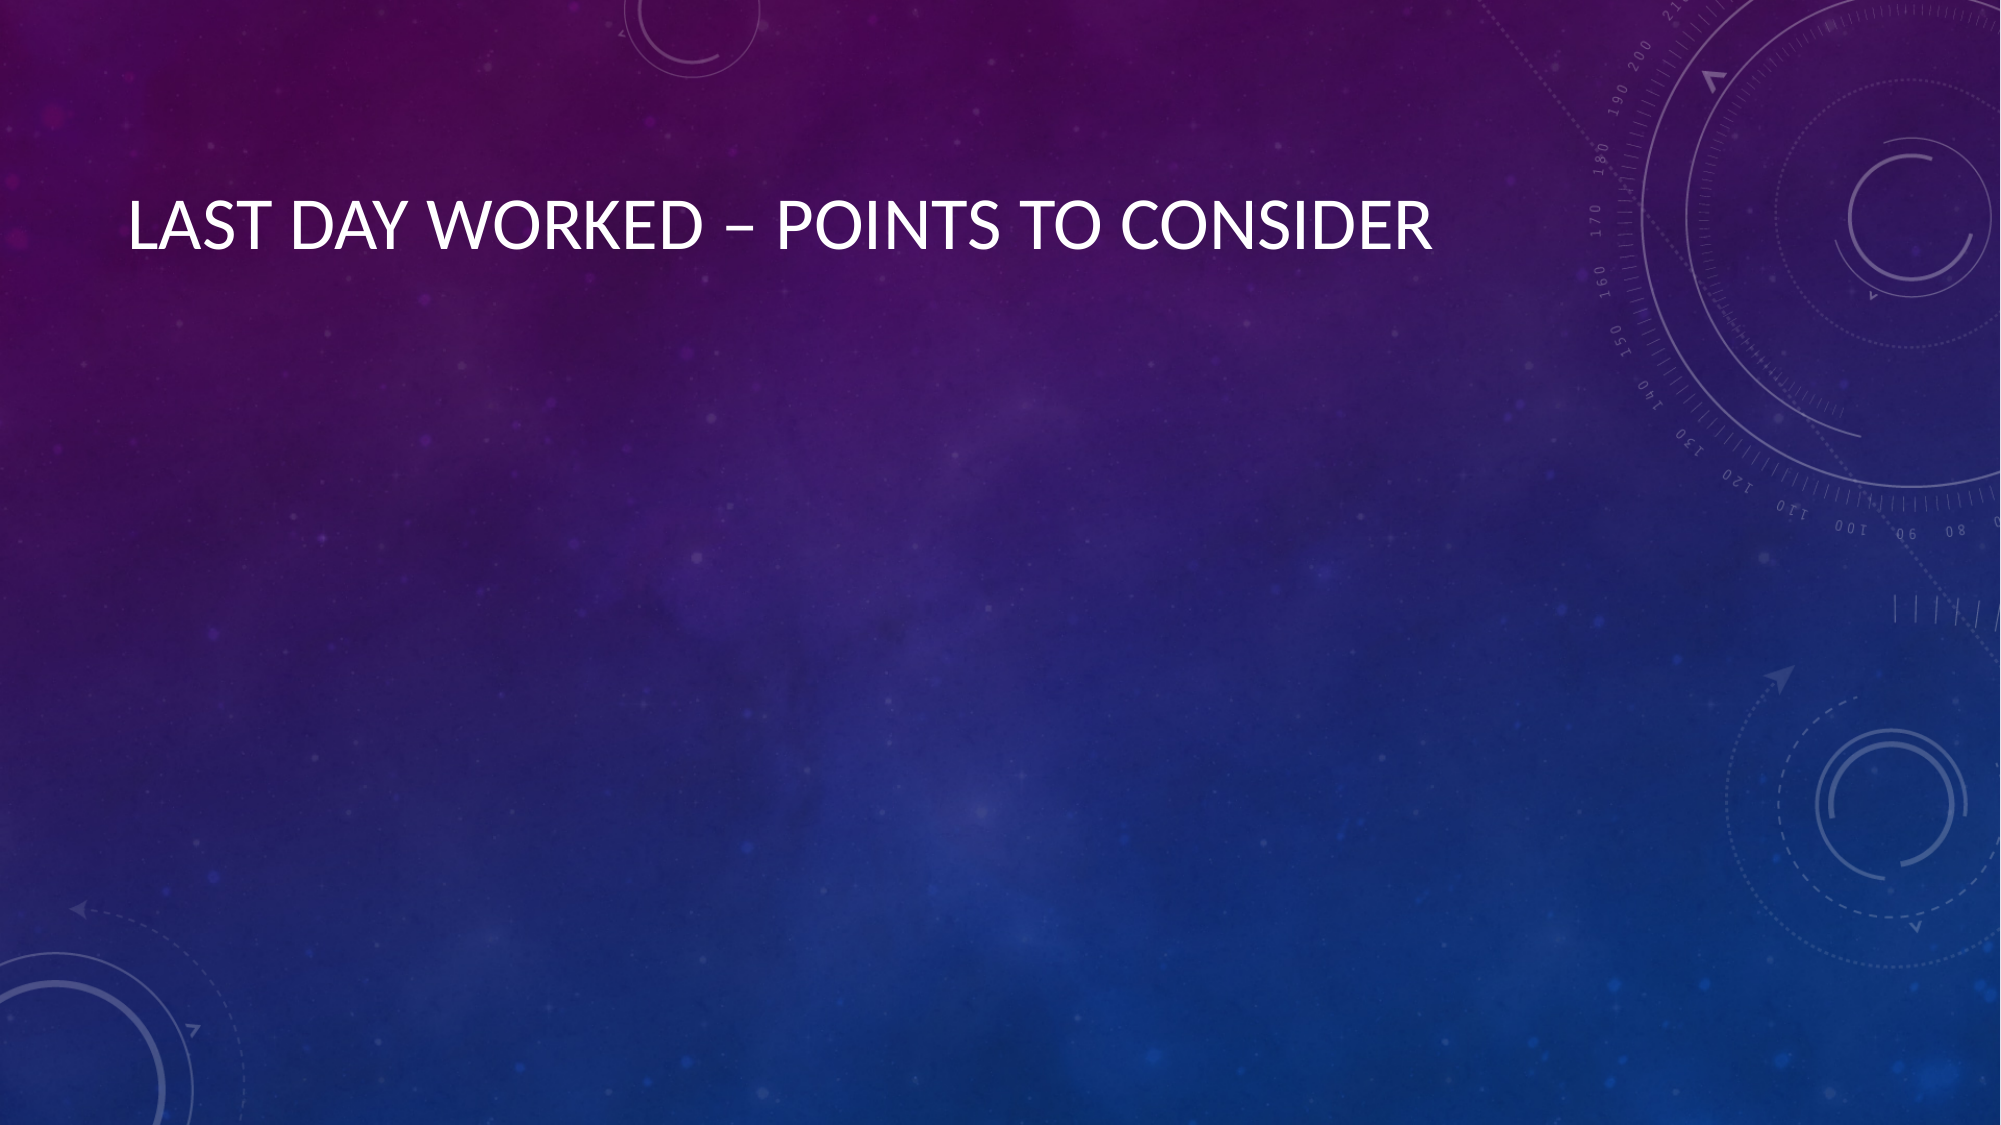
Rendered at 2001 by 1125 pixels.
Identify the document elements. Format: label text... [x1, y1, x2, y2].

title Last Day Worked – Points to consider [112, 99, 1775, 339]
picture [0, 0, 2001, 1125]
